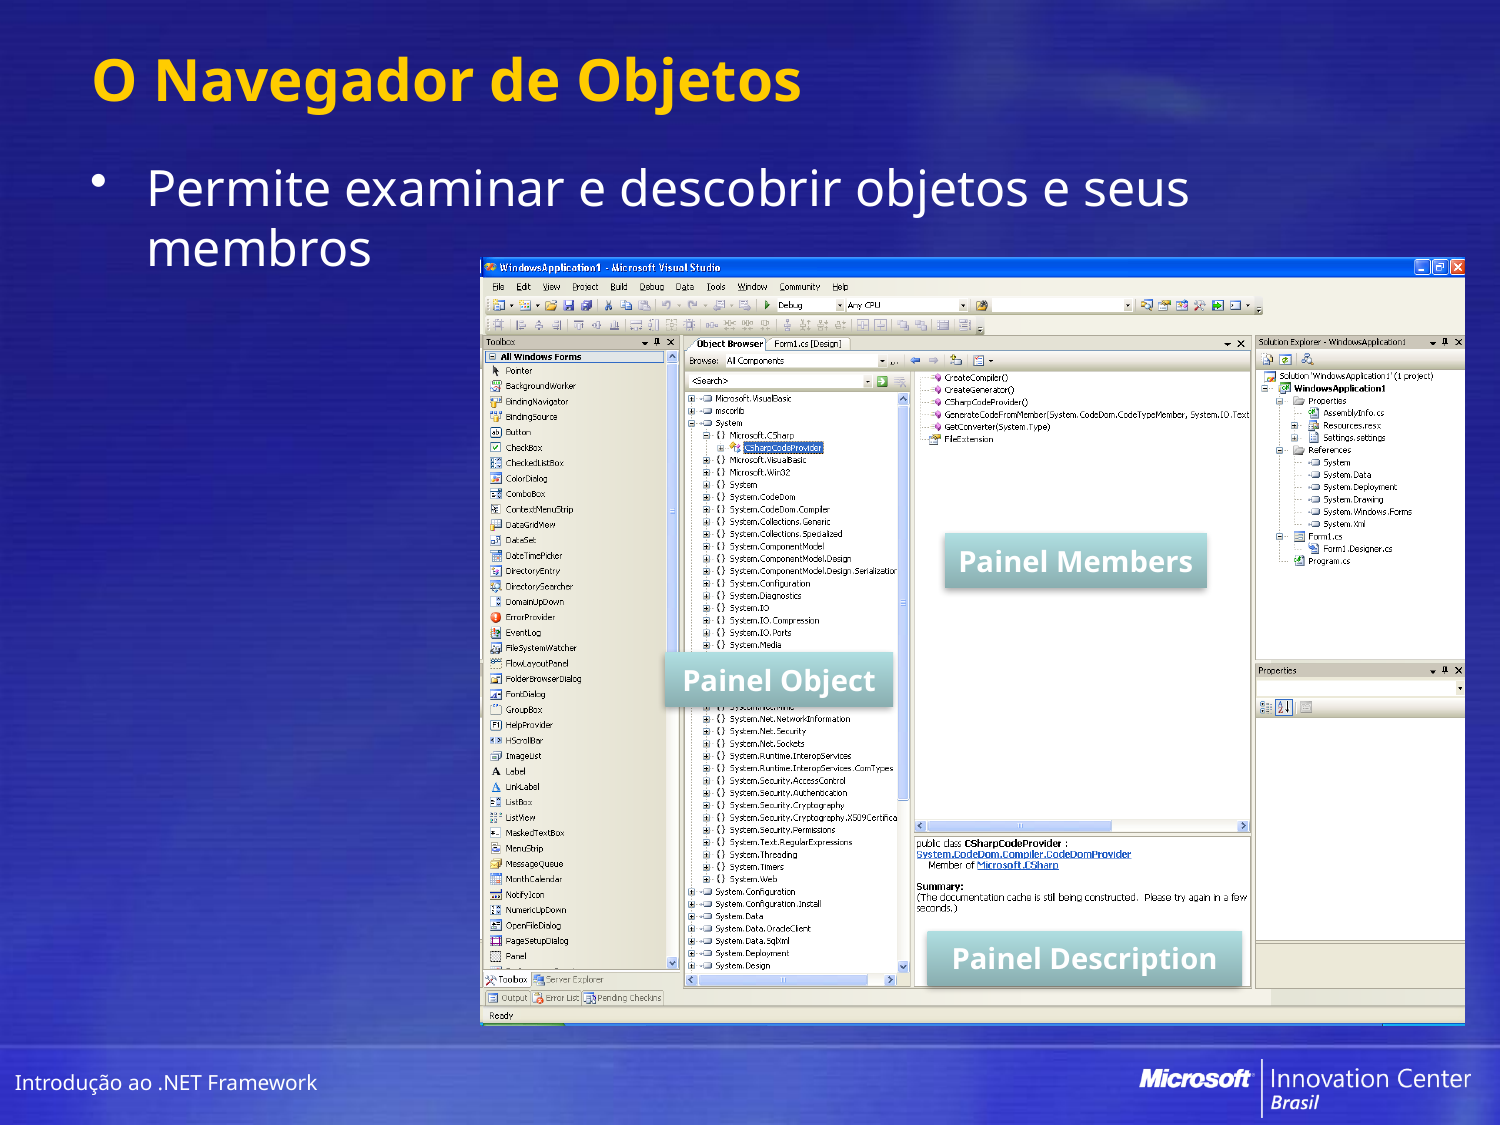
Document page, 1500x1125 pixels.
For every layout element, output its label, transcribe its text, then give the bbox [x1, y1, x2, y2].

title O Navegador de Objetos [76, 18, 1428, 138]
list Permite examinar e descobrir objetos e seus membros [74, 148, 1426, 1036]
picture [0, 0, 1500, 1125]
